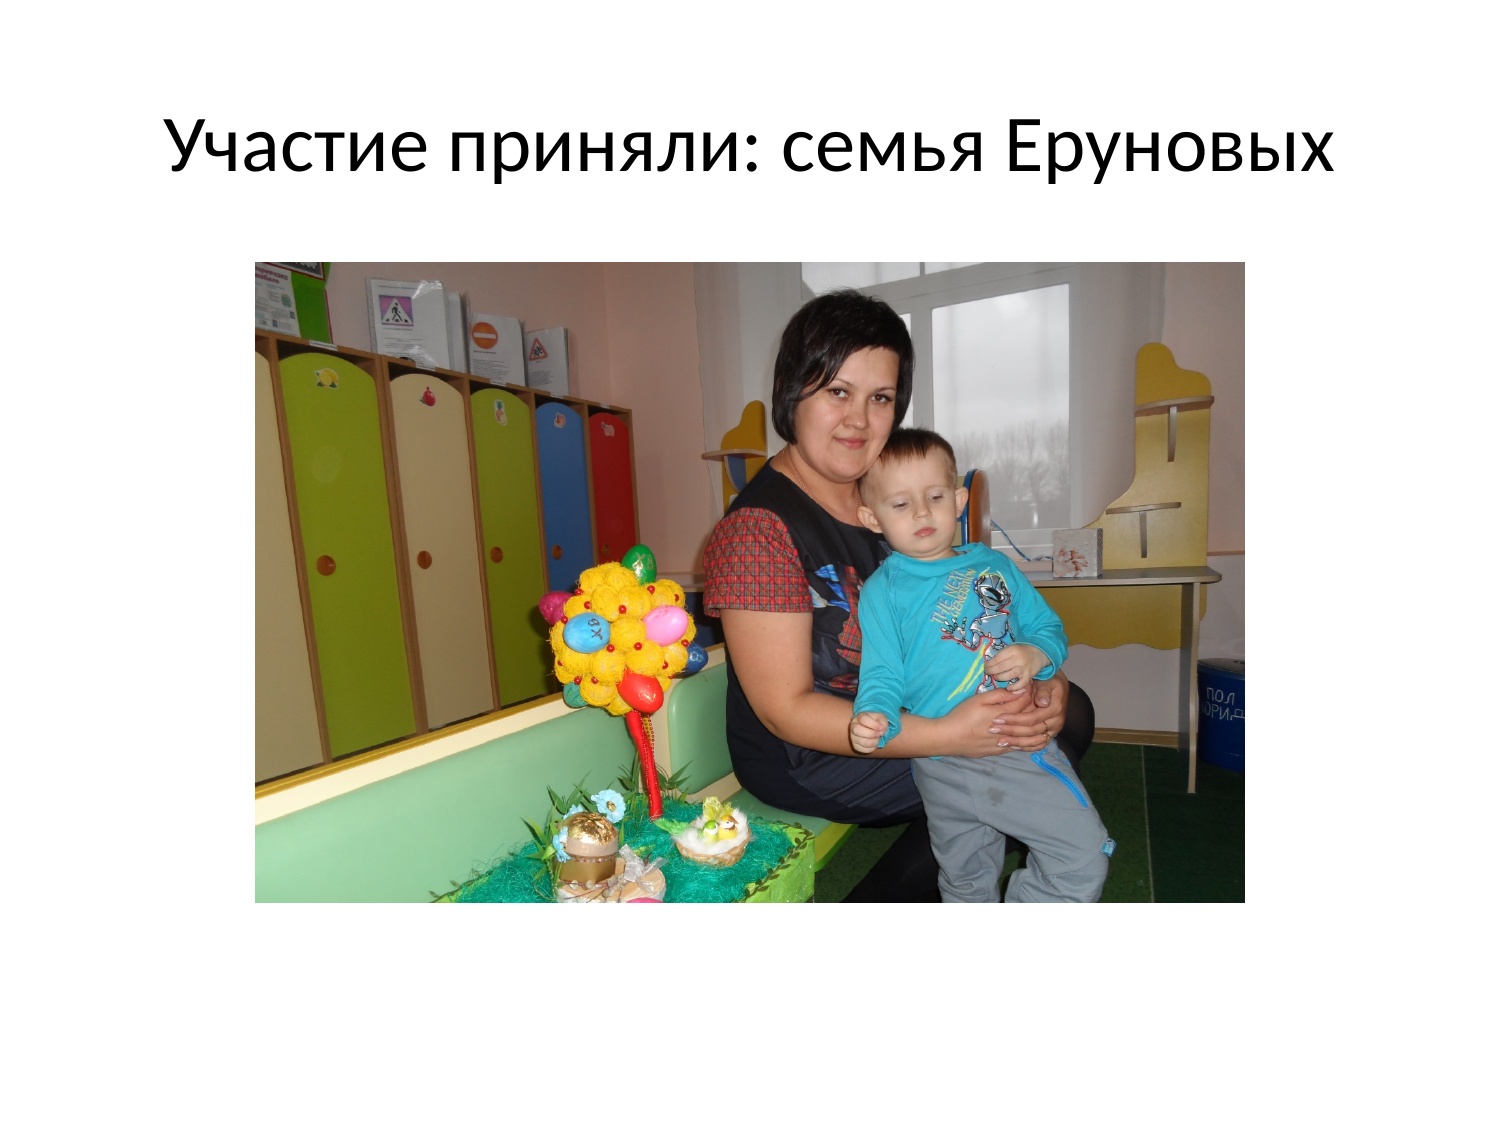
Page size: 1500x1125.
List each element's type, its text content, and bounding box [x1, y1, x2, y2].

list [254, 262, 1246, 903]
title Участие приняли: семья Еруновых [75, 45, 1425, 233]
